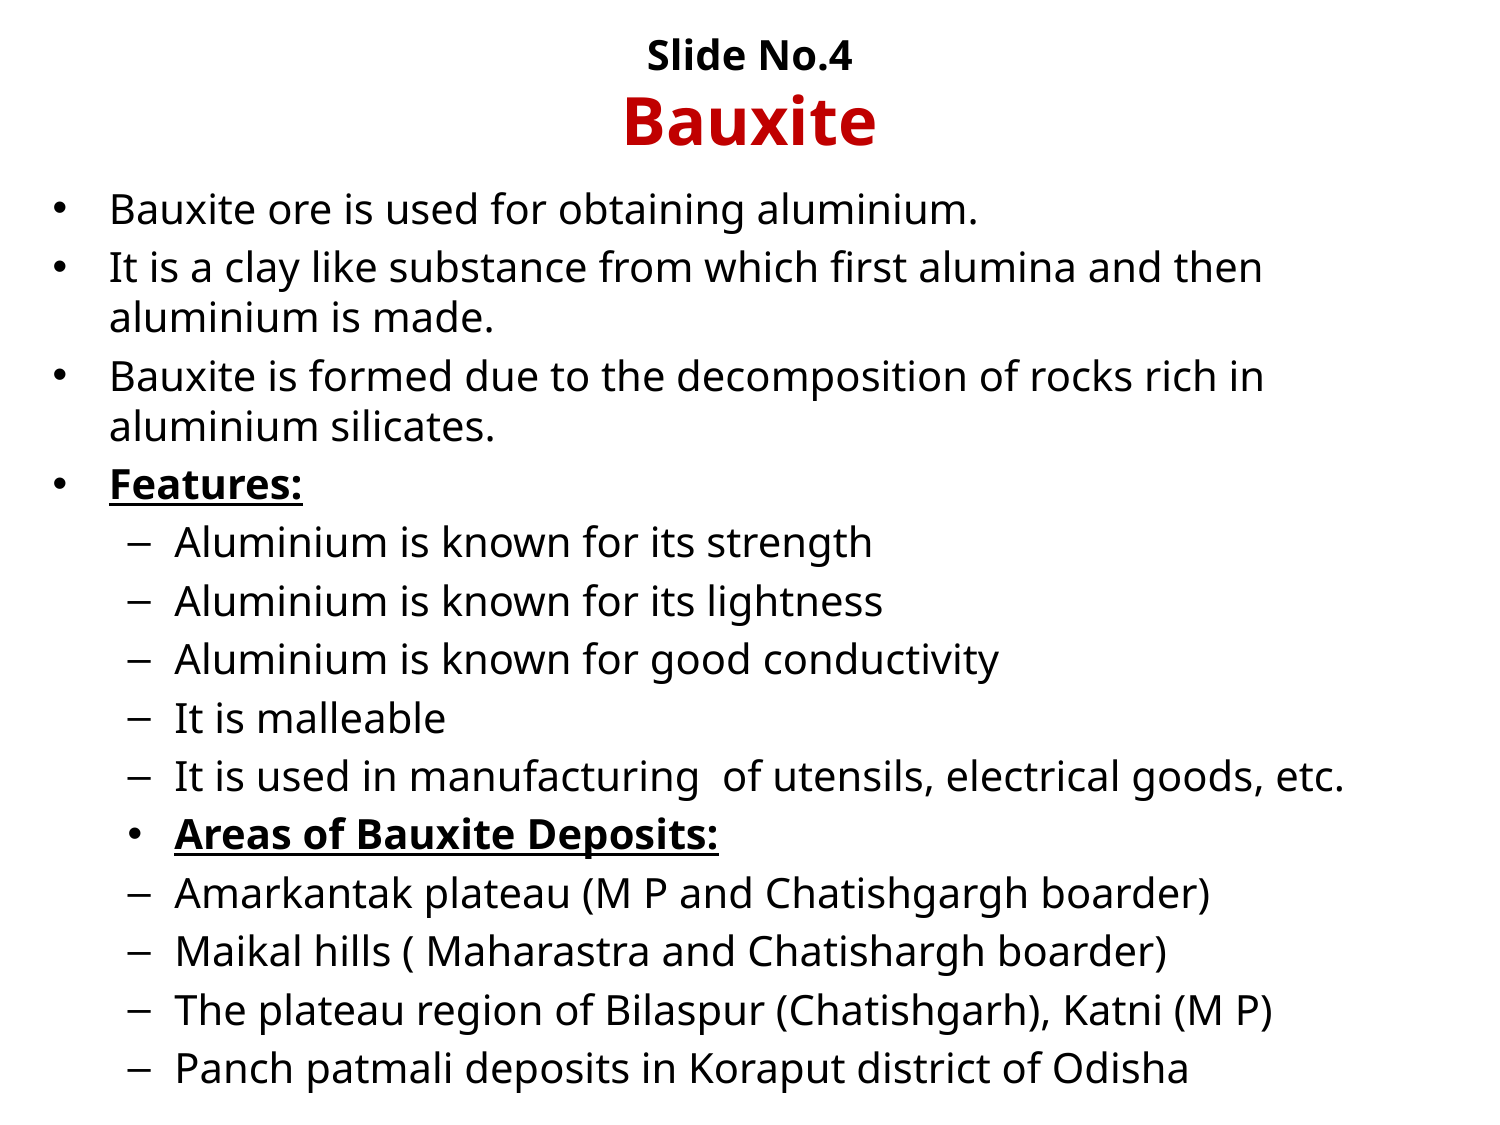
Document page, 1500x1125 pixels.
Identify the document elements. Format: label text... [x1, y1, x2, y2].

list Bauxite ore is used for obtaining aluminium. It is a clay like substance from which first alumina and then aluminium is made. Bauxite is formed due to the decomposition of rocks rich in aluminium silicates. Features: Aluminium is known for its strength Aluminium is known for its lightness Aluminium is known for good conductivity It is malleable It is used in manufacturing of utensils, electrical goods, etc. Areas of Bauxite Deposits: Amarkantak plateau (M P and Chatishgargh boarder) Maikal hills ( Maharastra and Chatishargh boarder) The plateau region of Bilaspur (Chatishgarh), Katni (M P) Panch patmali deposits in Koraput district of Odisha [37, 174, 1475, 1100]
title Slide No.4 Bauxite [75, 12, 1425, 174]
